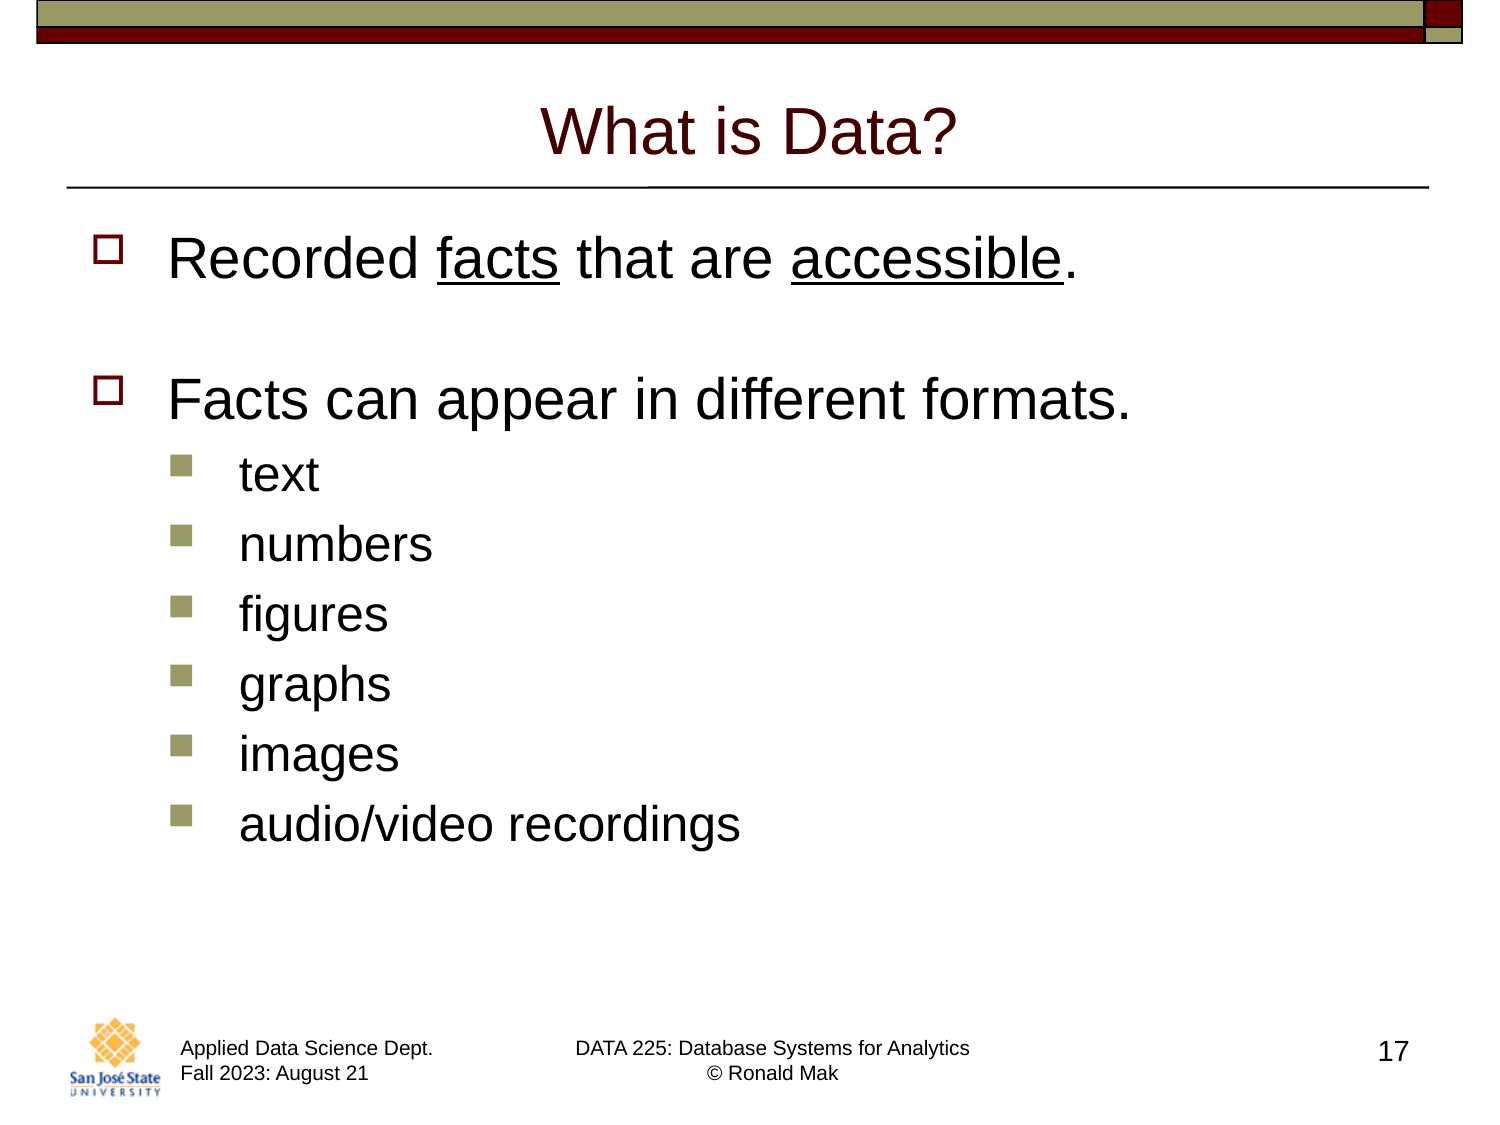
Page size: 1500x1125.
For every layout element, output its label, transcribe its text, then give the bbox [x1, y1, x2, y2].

title What is Data? [75, 67, 1425, 175]
slide_number 17 [1112, 1025, 1425, 1100]
picture [60, 1012, 166, 1112]
list Recorded facts that are accessible. Facts can appear in different formats. text numbers figures graphs images audio/video recordings [75, 212, 1425, 1006]
